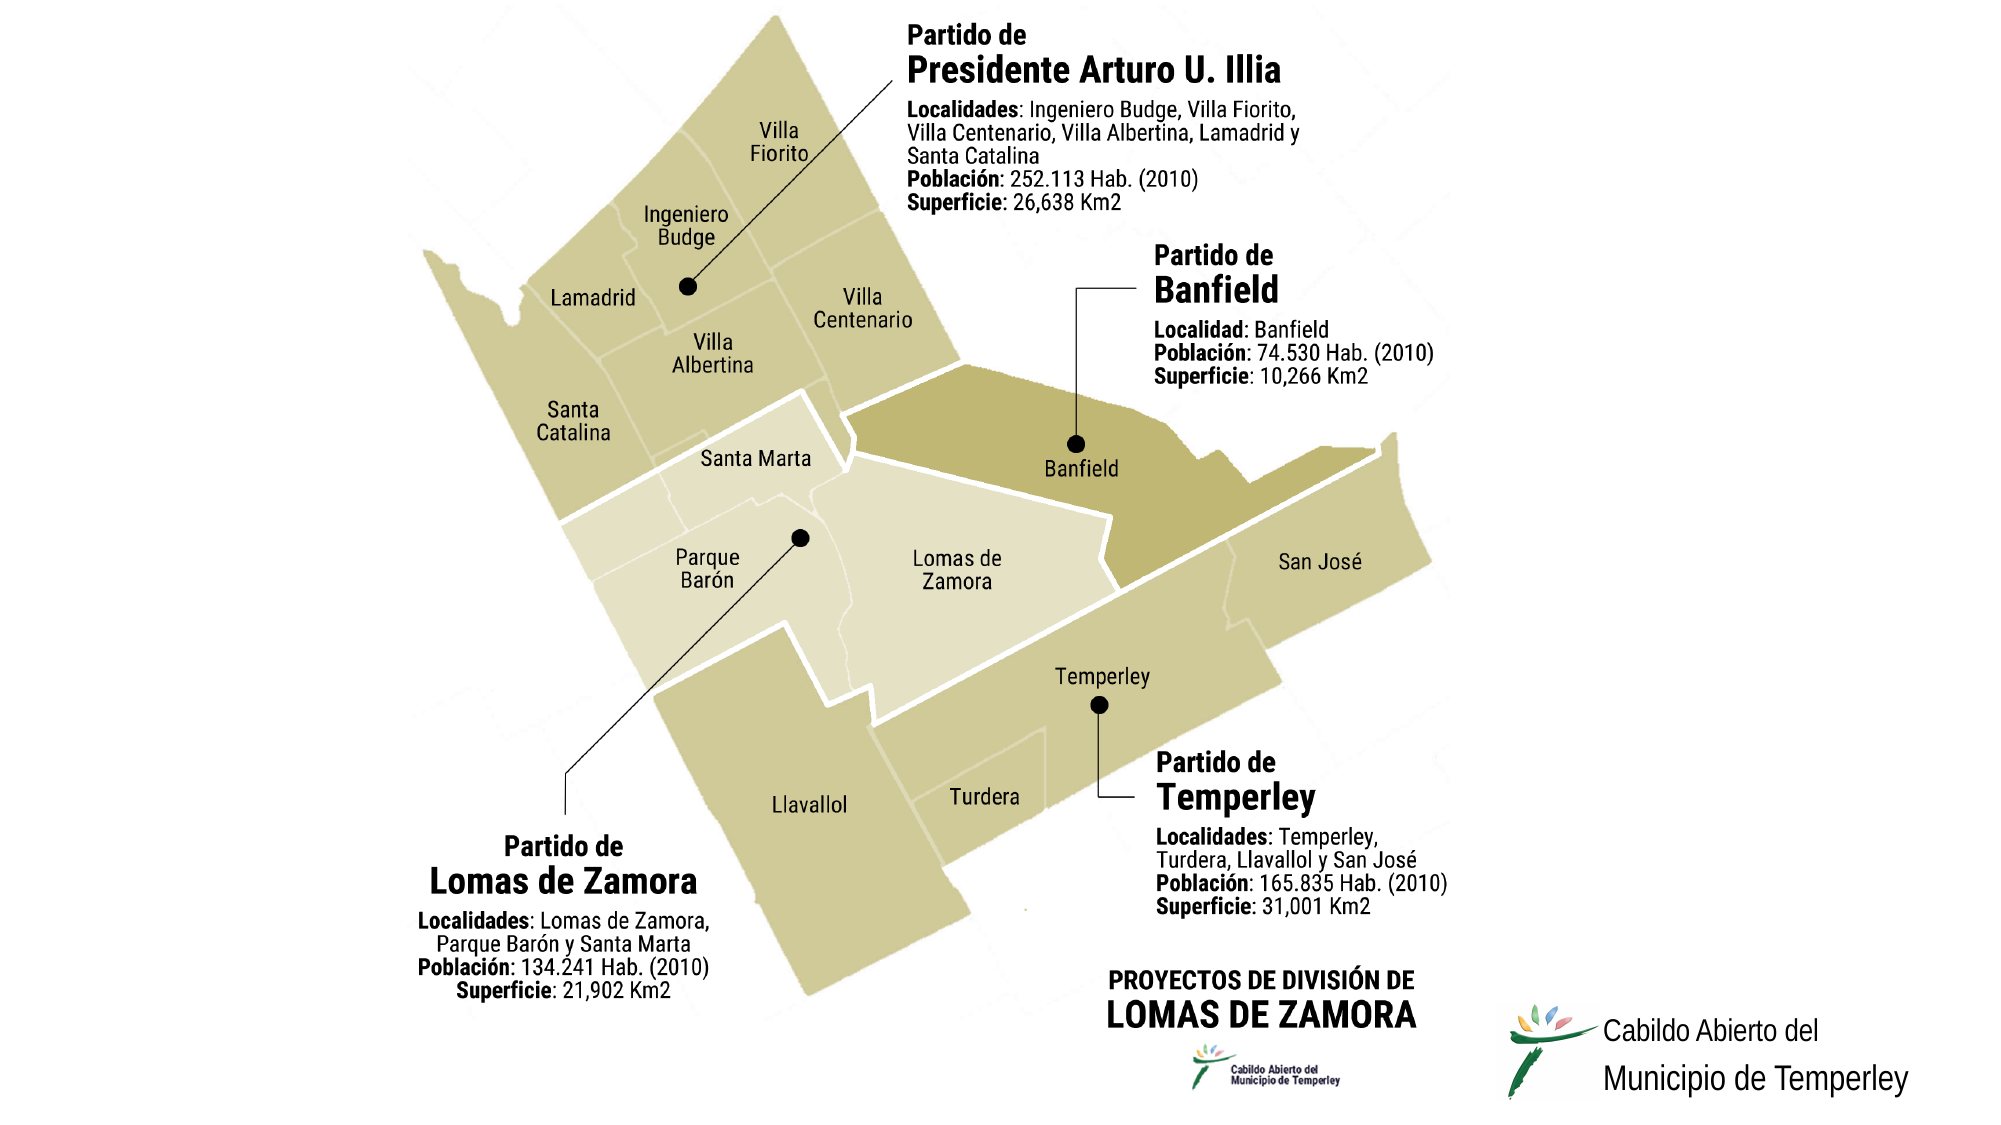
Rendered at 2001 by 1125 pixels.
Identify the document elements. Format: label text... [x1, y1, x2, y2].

picture [407, 5, 1450, 1106]
subtitle Cabildo Abierto del [1600, 1006, 1874, 1052]
text_box Municipio de Temperley [1588, 1052, 1945, 1106]
picture [1496, 1002, 1600, 1102]
